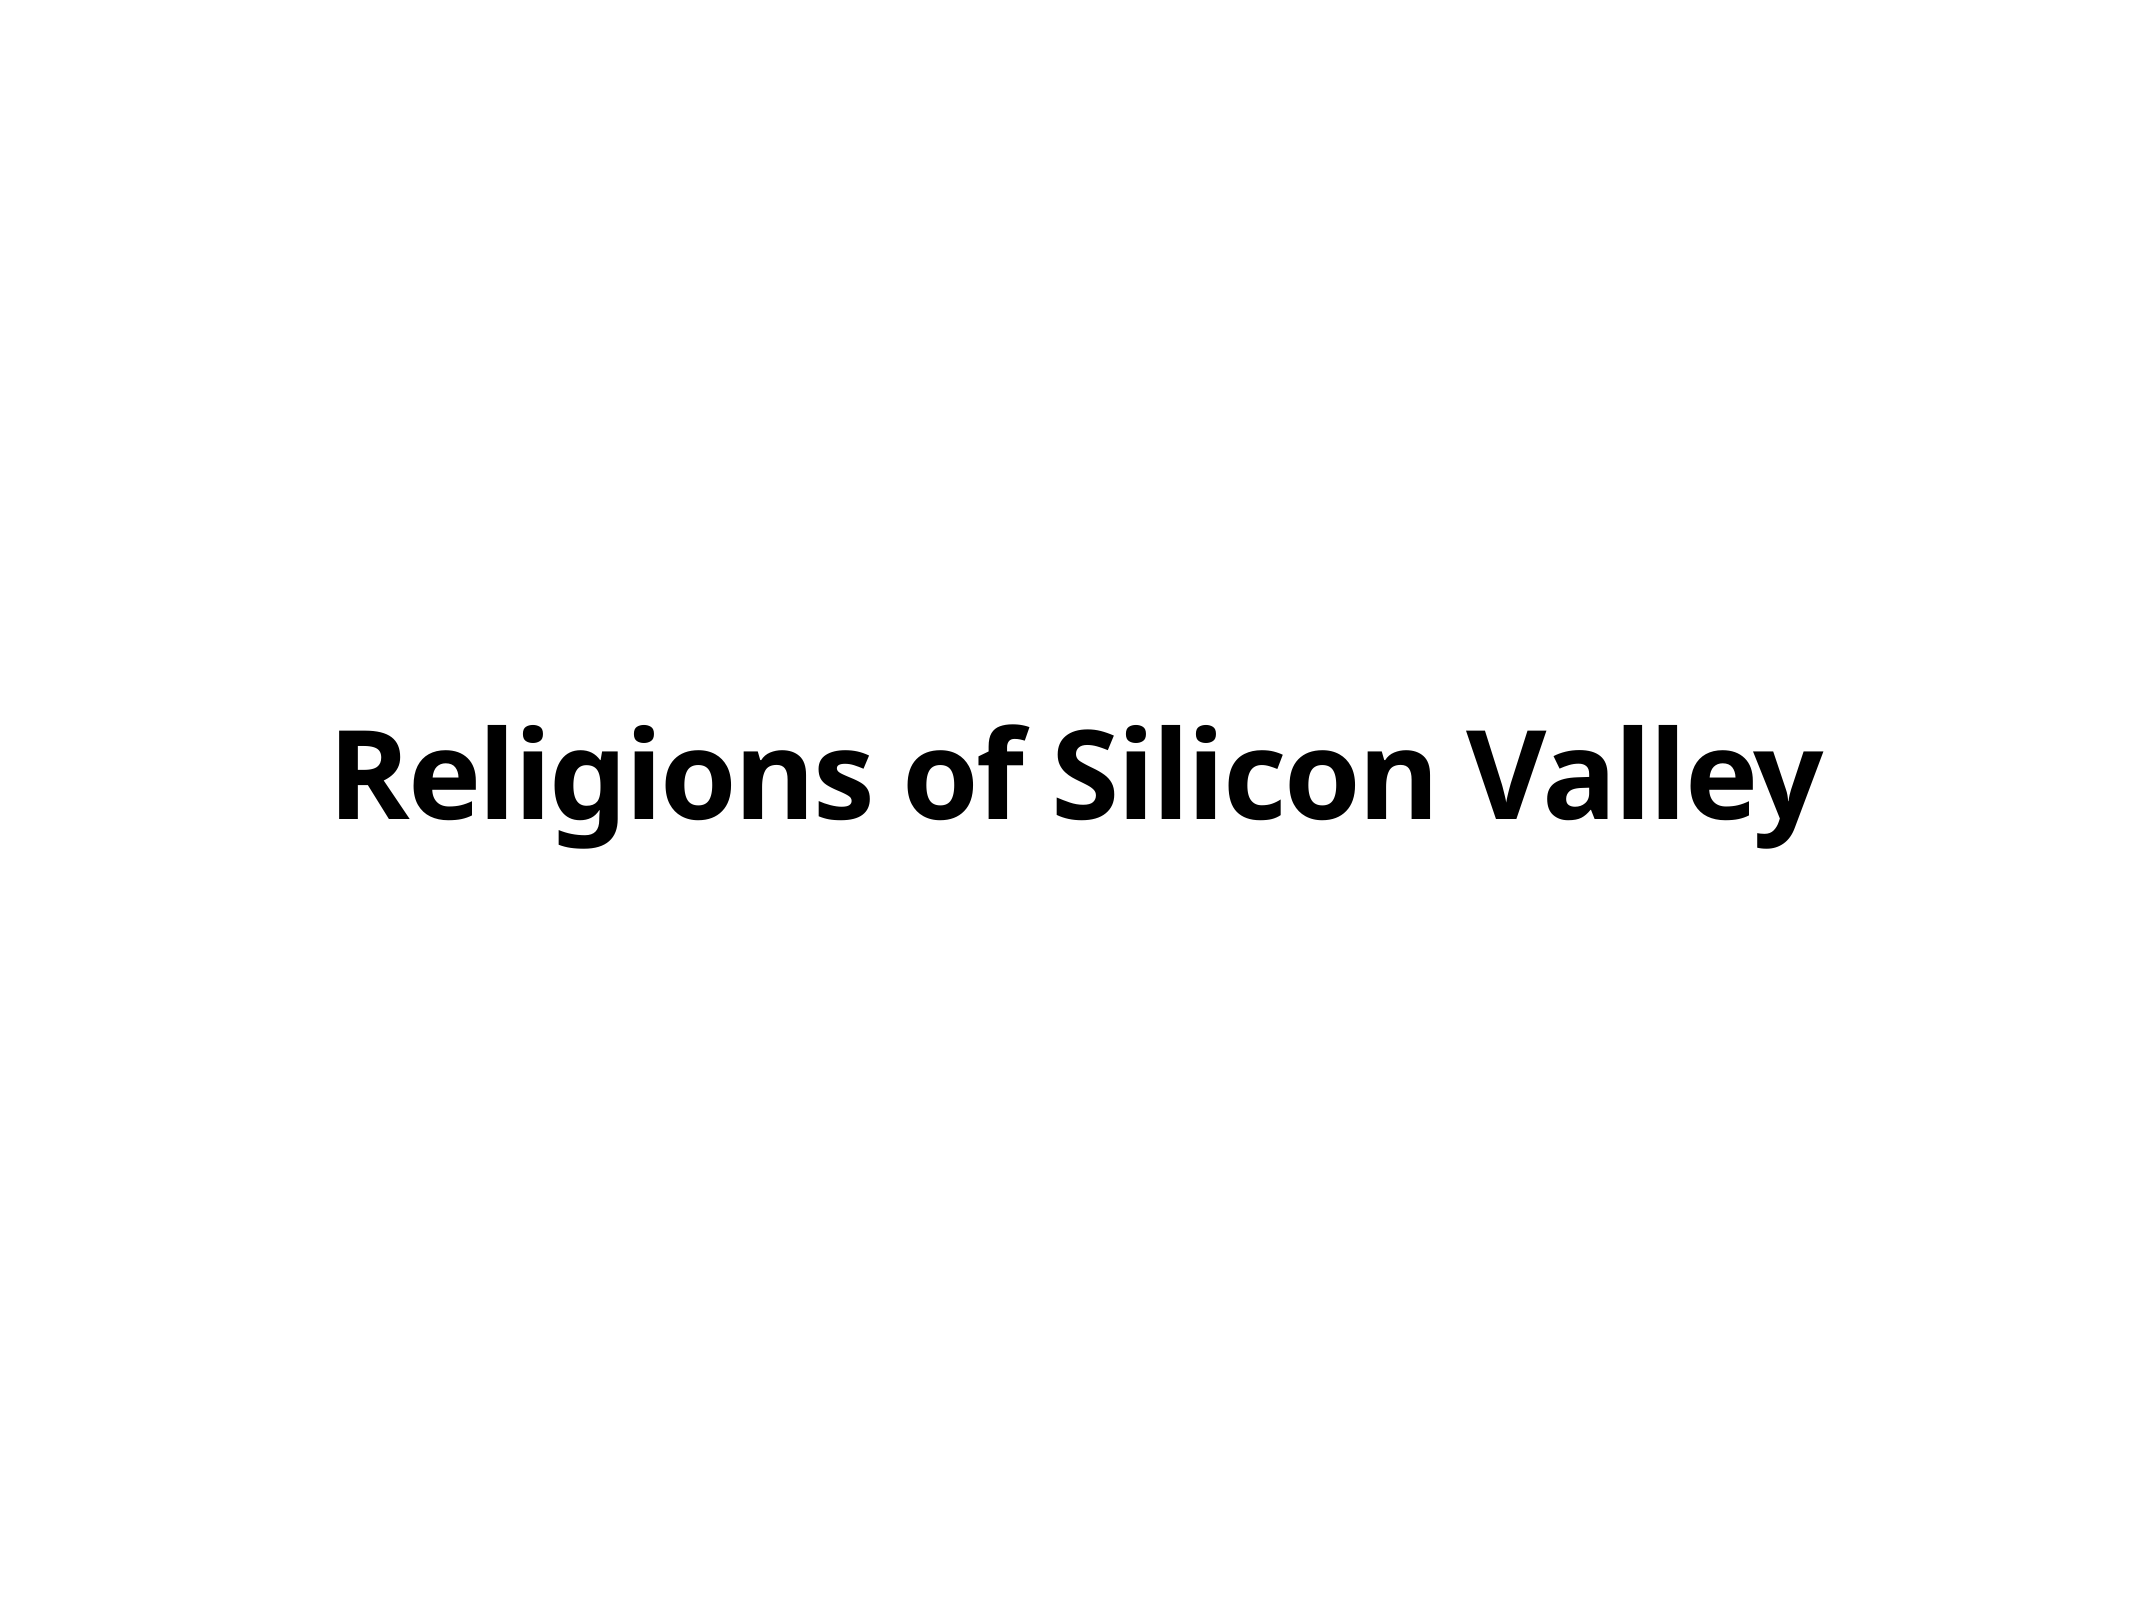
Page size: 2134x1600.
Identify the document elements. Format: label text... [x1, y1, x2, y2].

title Religions of Silicon Valley [320, 716, 2134, 884]
